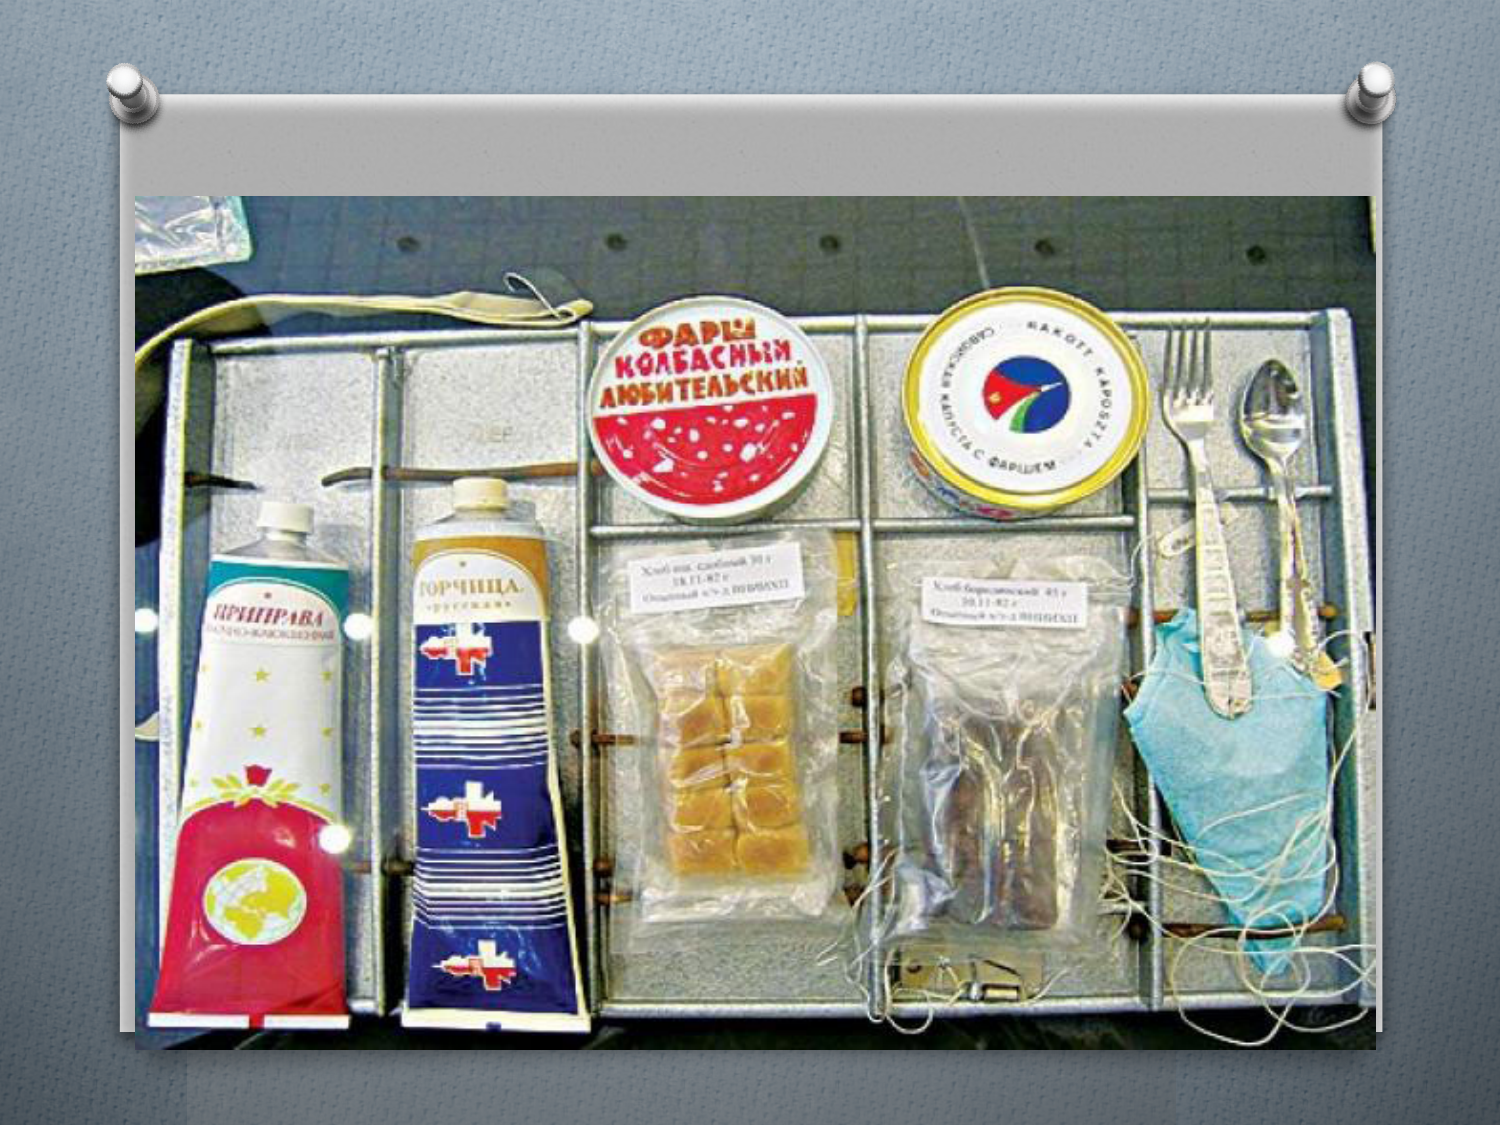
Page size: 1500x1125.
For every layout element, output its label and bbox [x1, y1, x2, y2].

picture [75, 29, 198, 153]
picture [1317, 35, 1439, 156]
picture [135, 196, 1377, 1051]
